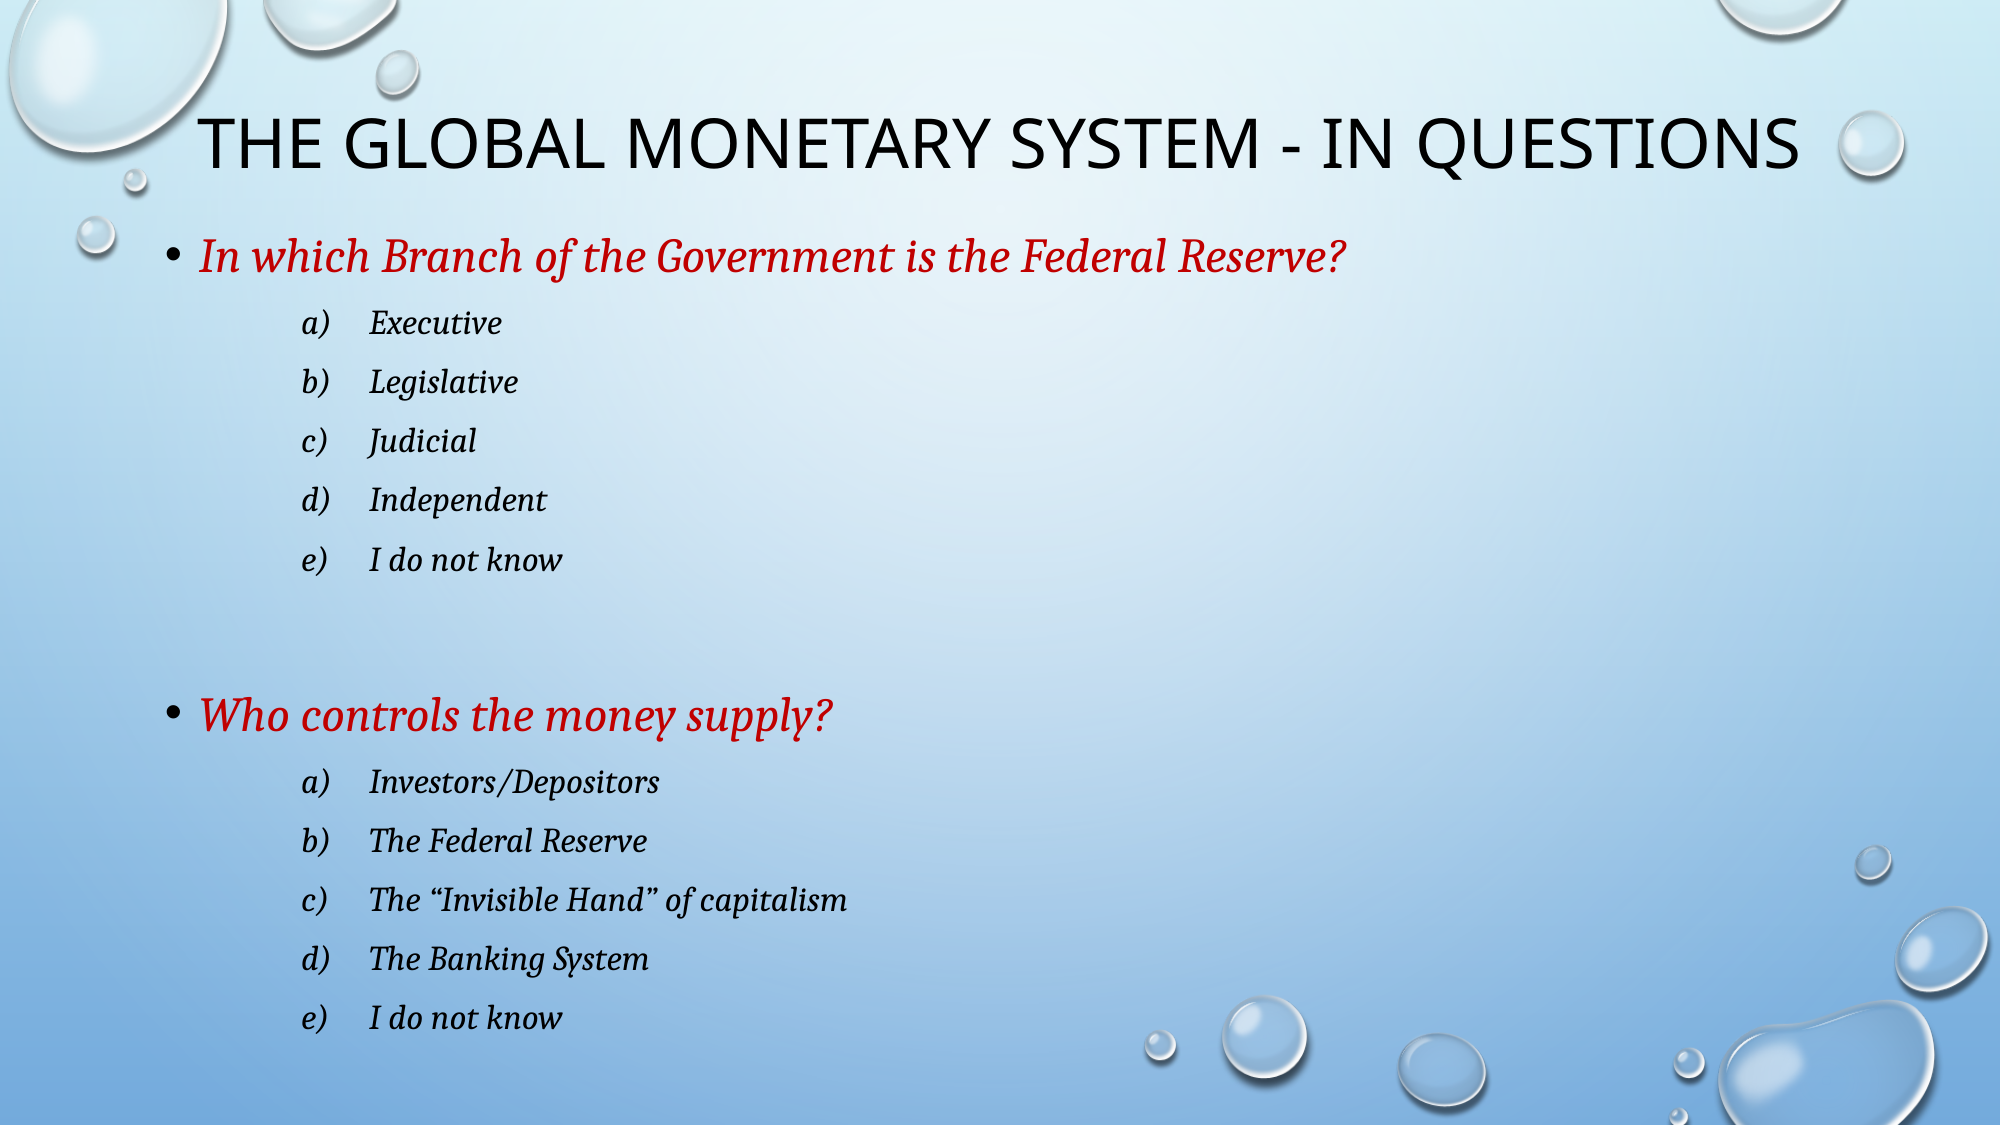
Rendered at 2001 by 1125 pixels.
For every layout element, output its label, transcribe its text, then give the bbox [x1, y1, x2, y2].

title The global monetary system - in questions [149, 101, 1851, 192]
list In which Branch of the Government is the Federal Reserve? Executive Legislative Judicial Independent I do not know Who controls the money supply? Investors/Depositors The Federal Reserve The “Invisible Hand” of capitalism The Banking System I do not know [149, 204, 1850, 1052]
picture [0, 0, 2000, 1125]
